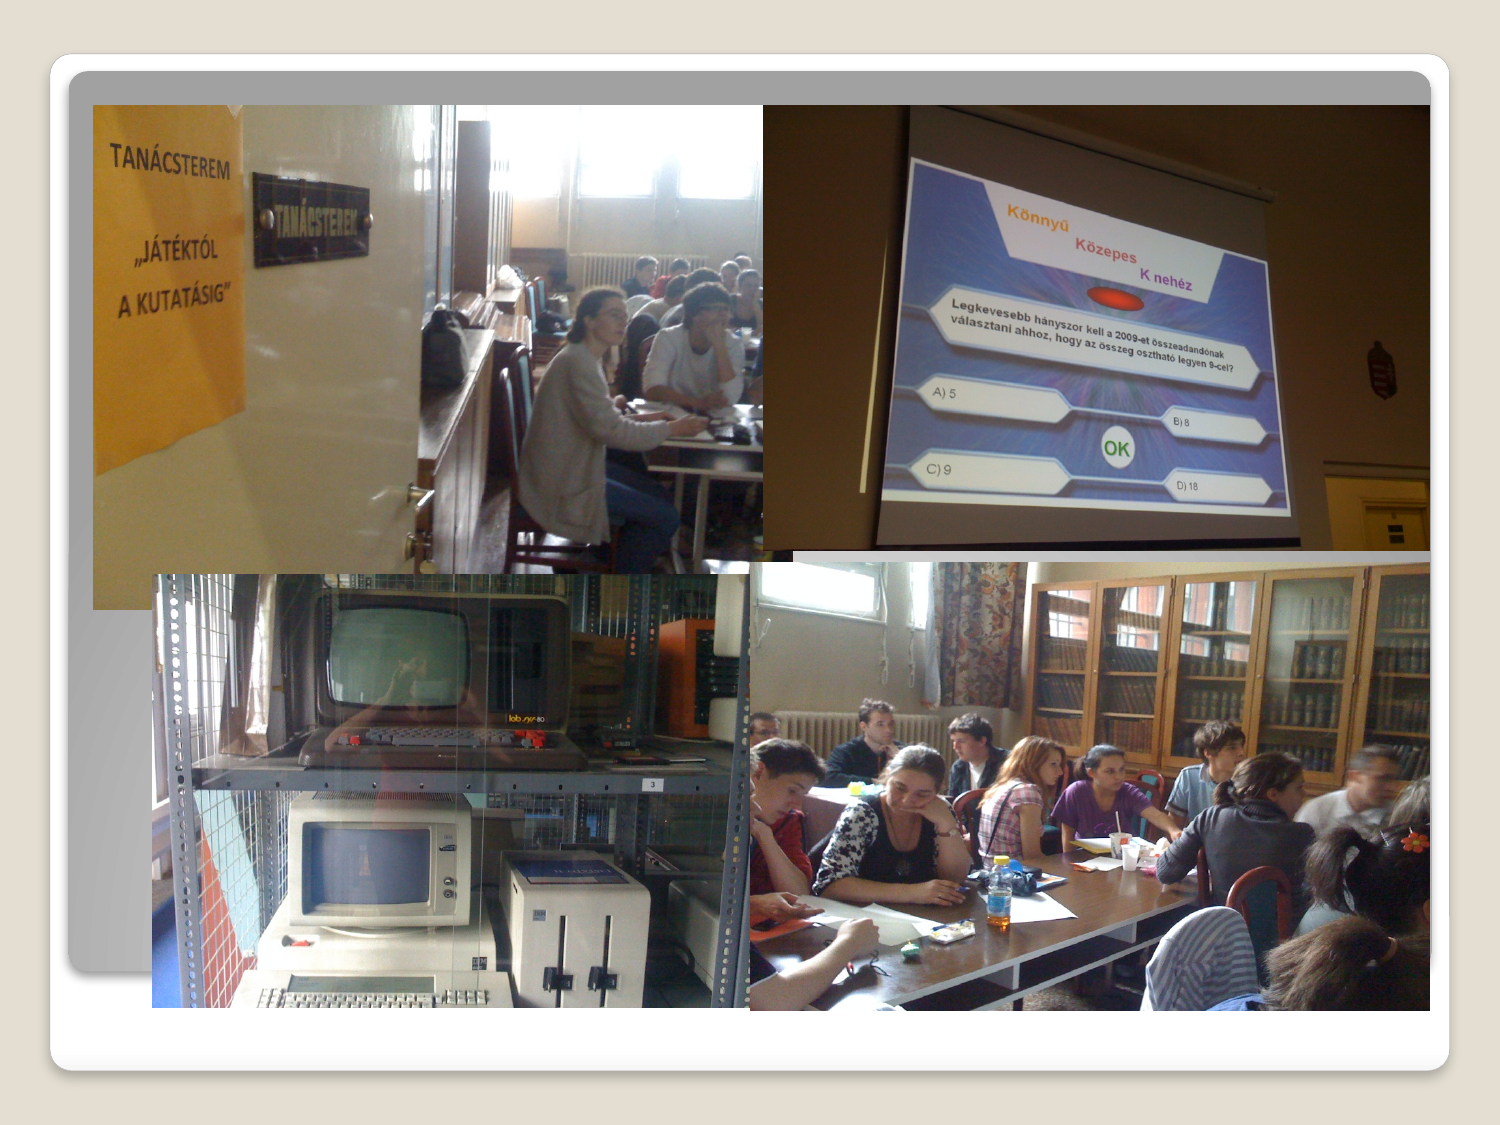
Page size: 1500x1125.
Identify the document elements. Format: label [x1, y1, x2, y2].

picture [93, 105, 1430, 1011]
